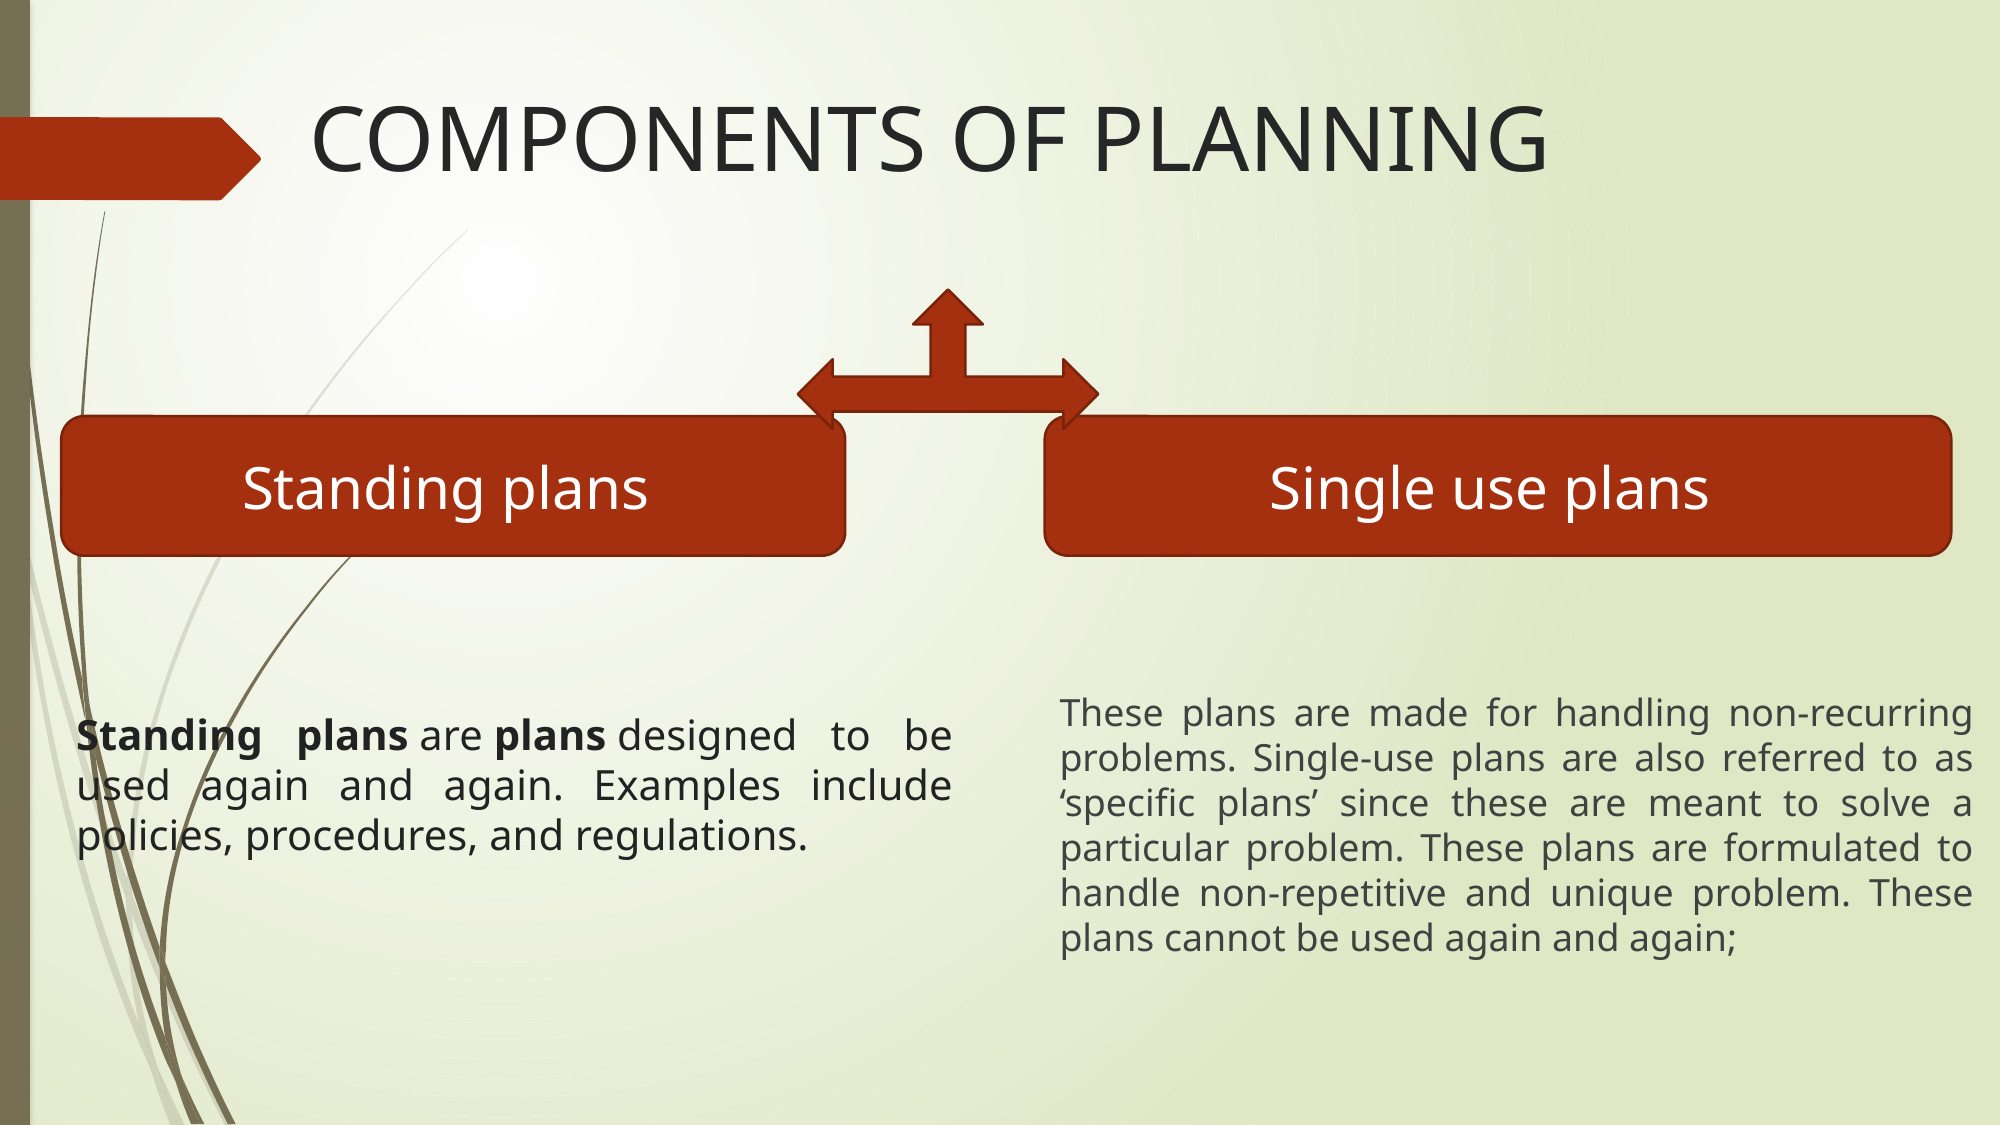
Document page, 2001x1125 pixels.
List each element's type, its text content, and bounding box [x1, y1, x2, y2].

text_box These plans are made for handling non-recurring problems. Single-use plans are also referred to as ‘specific plans’ since these are meant to solve a particular problem. These plans are formulated to handle non-repetitive and unique problem. These plans cannot be used again and again; [1044, 682, 1990, 967]
title COMPONENTS OF PLANNING [103, 74, 1783, 198]
text_box Single use plans [1043, 414, 1953, 557]
text_box Standing plans are plans designed to be used again and again. Examples include policies, procedures, and regulations. [61, 701, 968, 867]
text_box Standing plans [59, 414, 847, 557]
text_box [796, 288, 1100, 431]
